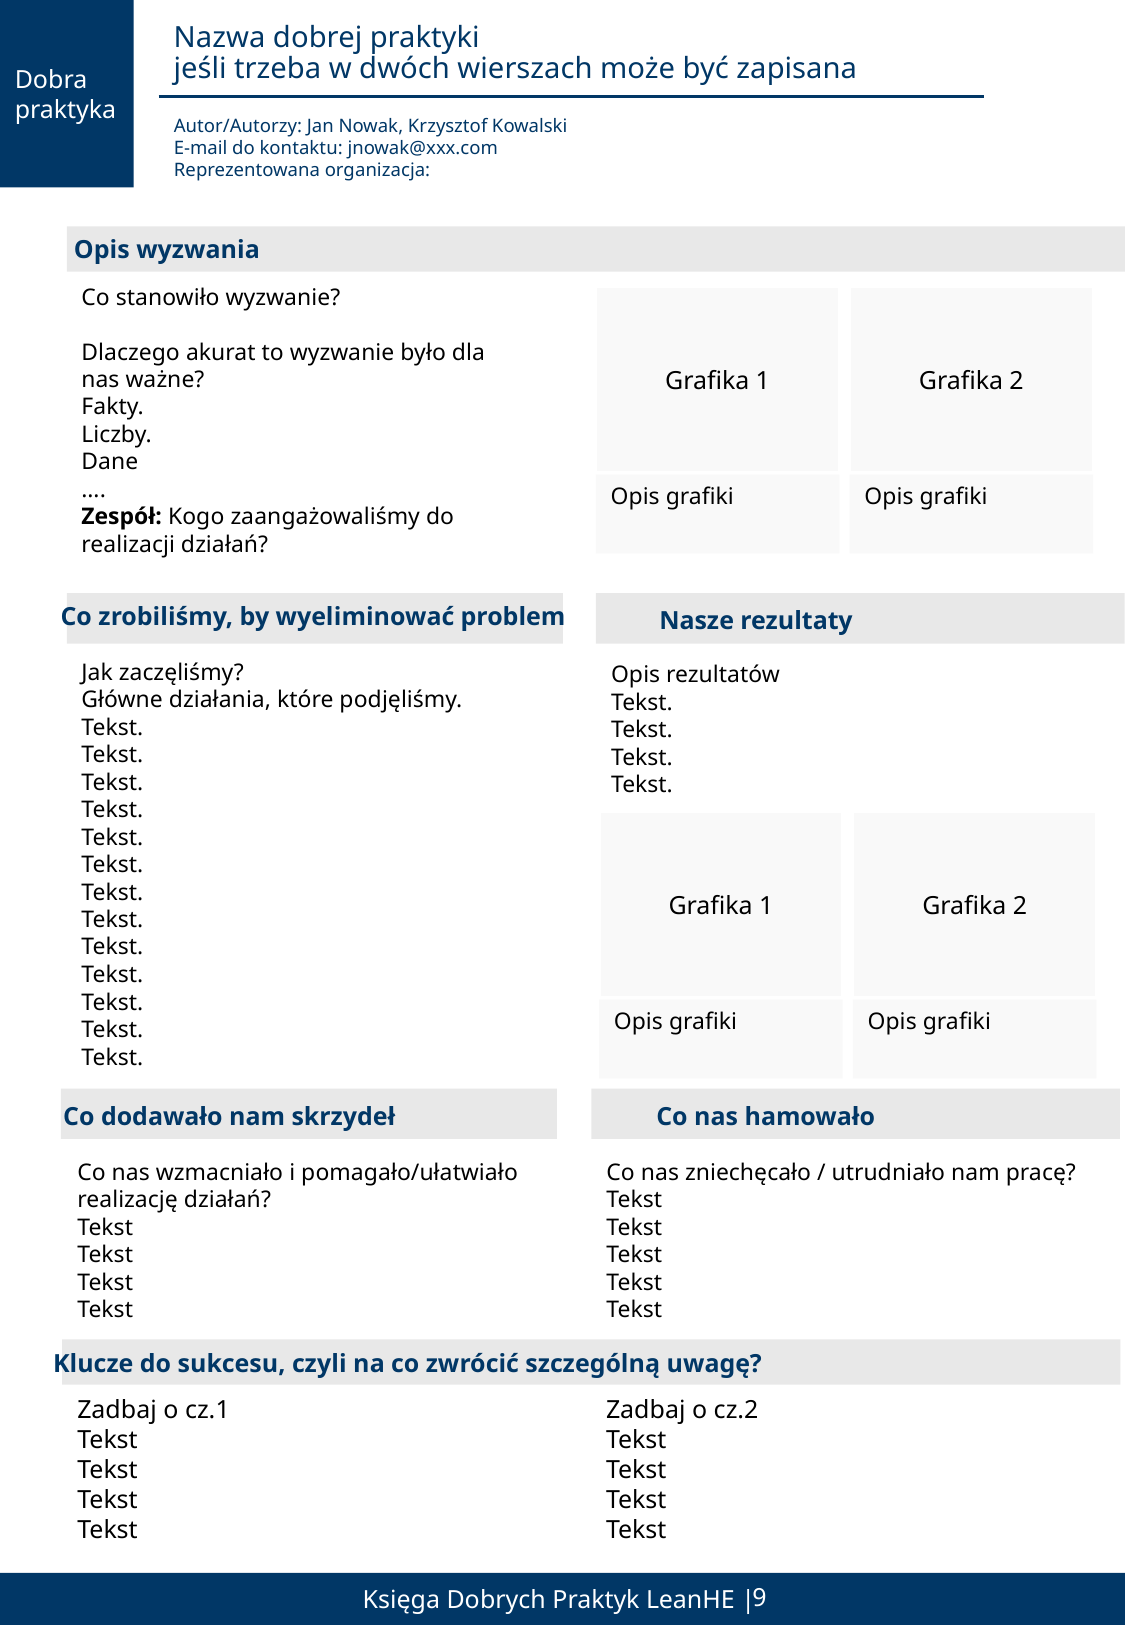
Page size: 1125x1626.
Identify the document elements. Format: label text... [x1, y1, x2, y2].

title Nazwa dobrej praktyki jeśli trzeba w dwóch wierszach może być zapisana [158, 21, 883, 87]
text_box Opis rezultatów Tekst. Tekst. Tekst. Tekst. [595, 651, 1125, 733]
text_box [590, 1087, 1121, 1141]
text_box Grafika 2 [851, 810, 1098, 998]
list Autor/Autorzy: Jan Nowak, Krzysztof Kowalski E-mail do kontaktu: jnowak@xxx.com Reprezentowana organizacja: [158, 106, 883, 188]
text_box Co nas zniechęcało / utrudniało nam pracę? Tekst Tekst Tekst Tekst Tekst [590, 1149, 1122, 1327]
text_box [59, 1087, 558, 1141]
text_box Grafika 1 [598, 810, 844, 998]
text_box Co stanowiło wyzwanie? Dlaczego akurat to wyzwanie było dla nas ważne? Fakty. Liczby. Dane …. Zespół: Kogo zaangażowaliśmy do realizacji działań? [65, 273, 527, 553]
text_box Co nas hamowało [641, 1092, 891, 1138]
text_box Klucze do sukcesu, czyli na co zwrócić szczególną uwagę? [38, 1339, 778, 1385]
text_box Co dodawało nam skrzydeł [48, 1092, 411, 1138]
text_box Zadbaj o cz.2 Tekst Tekst Tekst Tekst [590, 1384, 1087, 1563]
text_box [65, 225, 1125, 273]
text_box Opis grafiki [851, 998, 1098, 1080]
text_box Opis grafiki [594, 473, 841, 555]
text_box Zadbaj o cz.1 Tekst Tekst Tekst Tekst [61, 1384, 559, 1563]
text_box Co zrobiliśmy, by wyeliminować problem [45, 593, 582, 638]
text_box Nasze rezultaty [644, 596, 868, 642]
text_box Co nas wzmacniało i pomagało/ułatwiało realizację działań? Tekst Tekst Tekst Tekst [61, 1149, 559, 1327]
text_box Opis wyzwania [59, 226, 275, 272]
text_box Grafika 2 [848, 285, 1095, 473]
slide_number 9 [737, 1572, 800, 1625]
text_box [61, 1338, 1122, 1386]
text_box [65, 638, 564, 645]
text_box Jak zaczęliśmy? Główne działania, które podjęliśmy. Tekst. Tekst. Tekst. Tekst. Tekst. Tekst. Tekst. Tekst. Tekst. Tekst. Tekst. Tekst. Tekst. [65, 651, 527, 1076]
text_box Grafika 1 [594, 285, 841, 473]
text_box Opis grafiki [598, 998, 844, 1080]
text_box [594, 592, 1125, 645]
text_box Opis grafiki [848, 473, 1095, 555]
